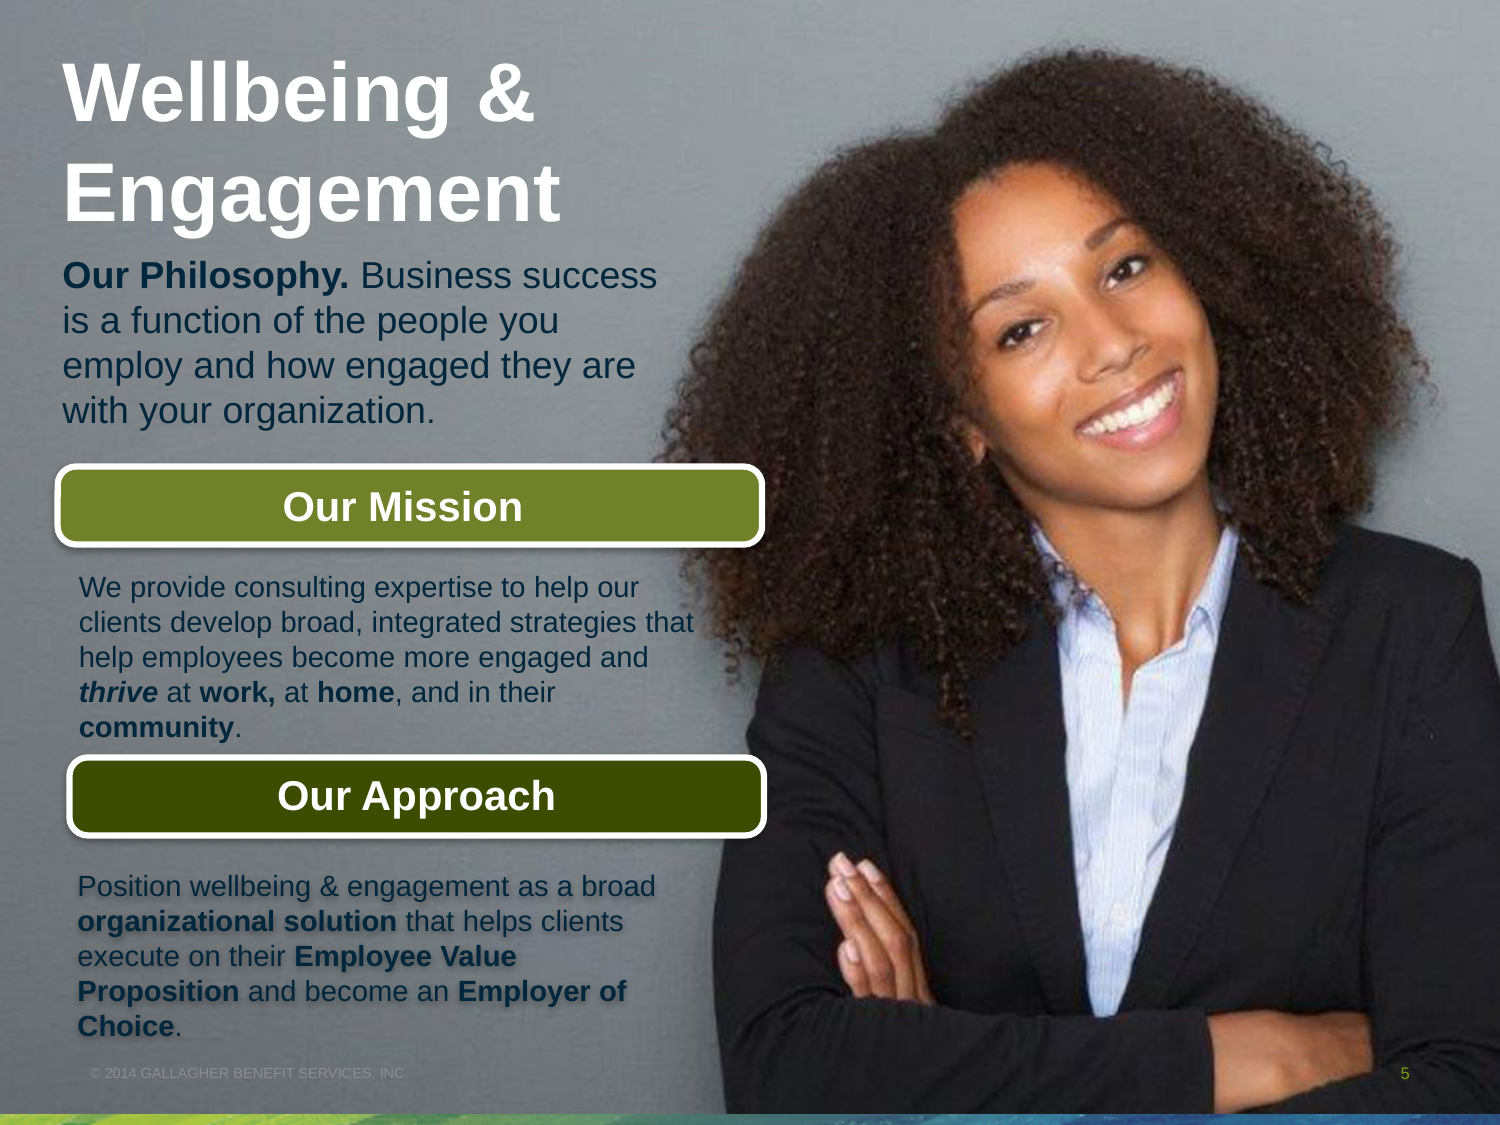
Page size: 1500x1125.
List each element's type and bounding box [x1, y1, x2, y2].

text_box [69, 757, 765, 836]
text_box [57, 466, 763, 545]
picture [0, 0, 1500, 1125]
